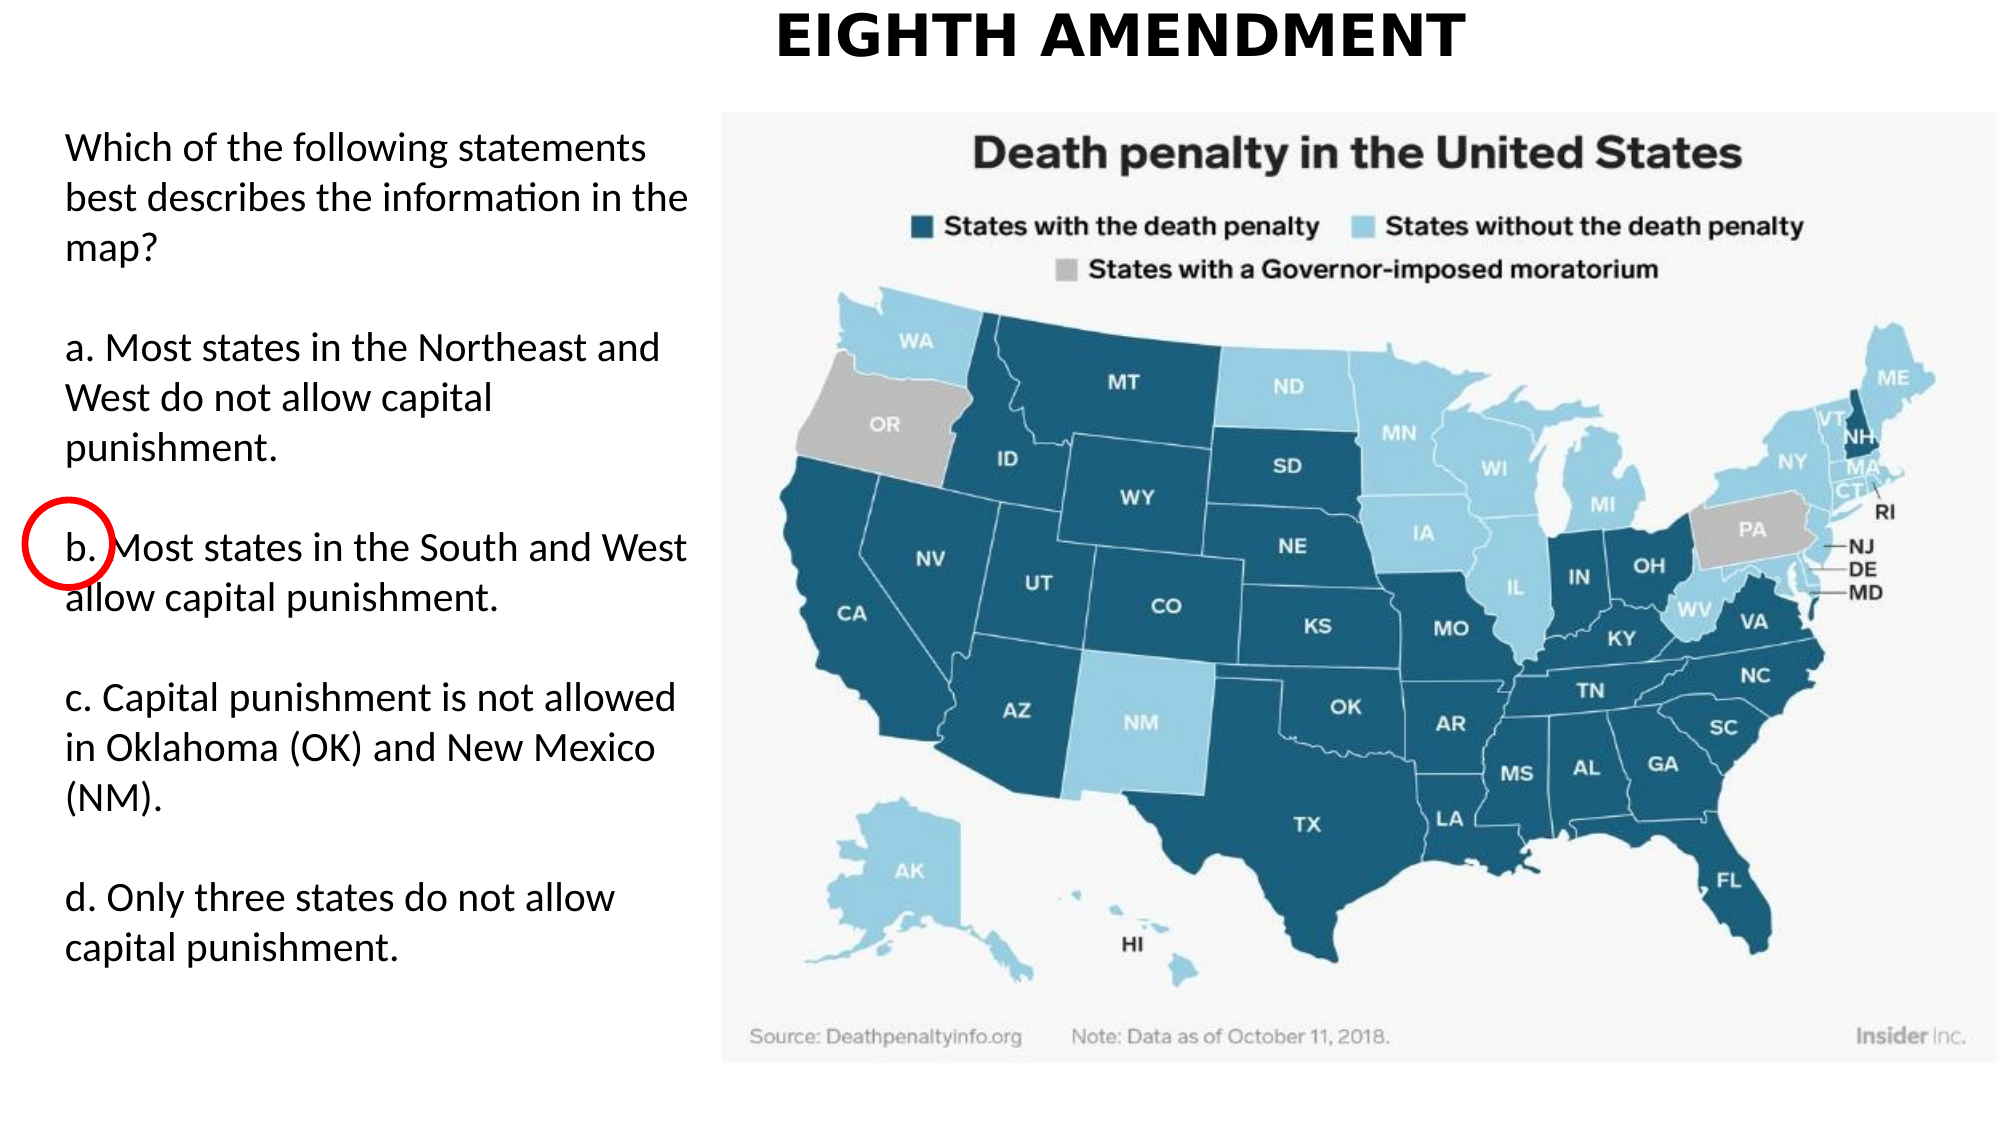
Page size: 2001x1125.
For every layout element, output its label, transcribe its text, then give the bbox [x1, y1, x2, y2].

text_box Which of the following statements best describes the information in the map? a. Most states in the Northeast and West do not allow capital punishment. b. Most states in the South and West allow capital punishment. c. Capital punishment is not allowed in Oklahoma (OK) and New Mexico (NM). d. Only three states do not allow capital punishment. [49, 112, 713, 978]
text_box [721, 112, 2000, 1063]
title EIGHTH AMENDMENT [601, 0, 1638, 187]
text_box [22, 497, 115, 590]
